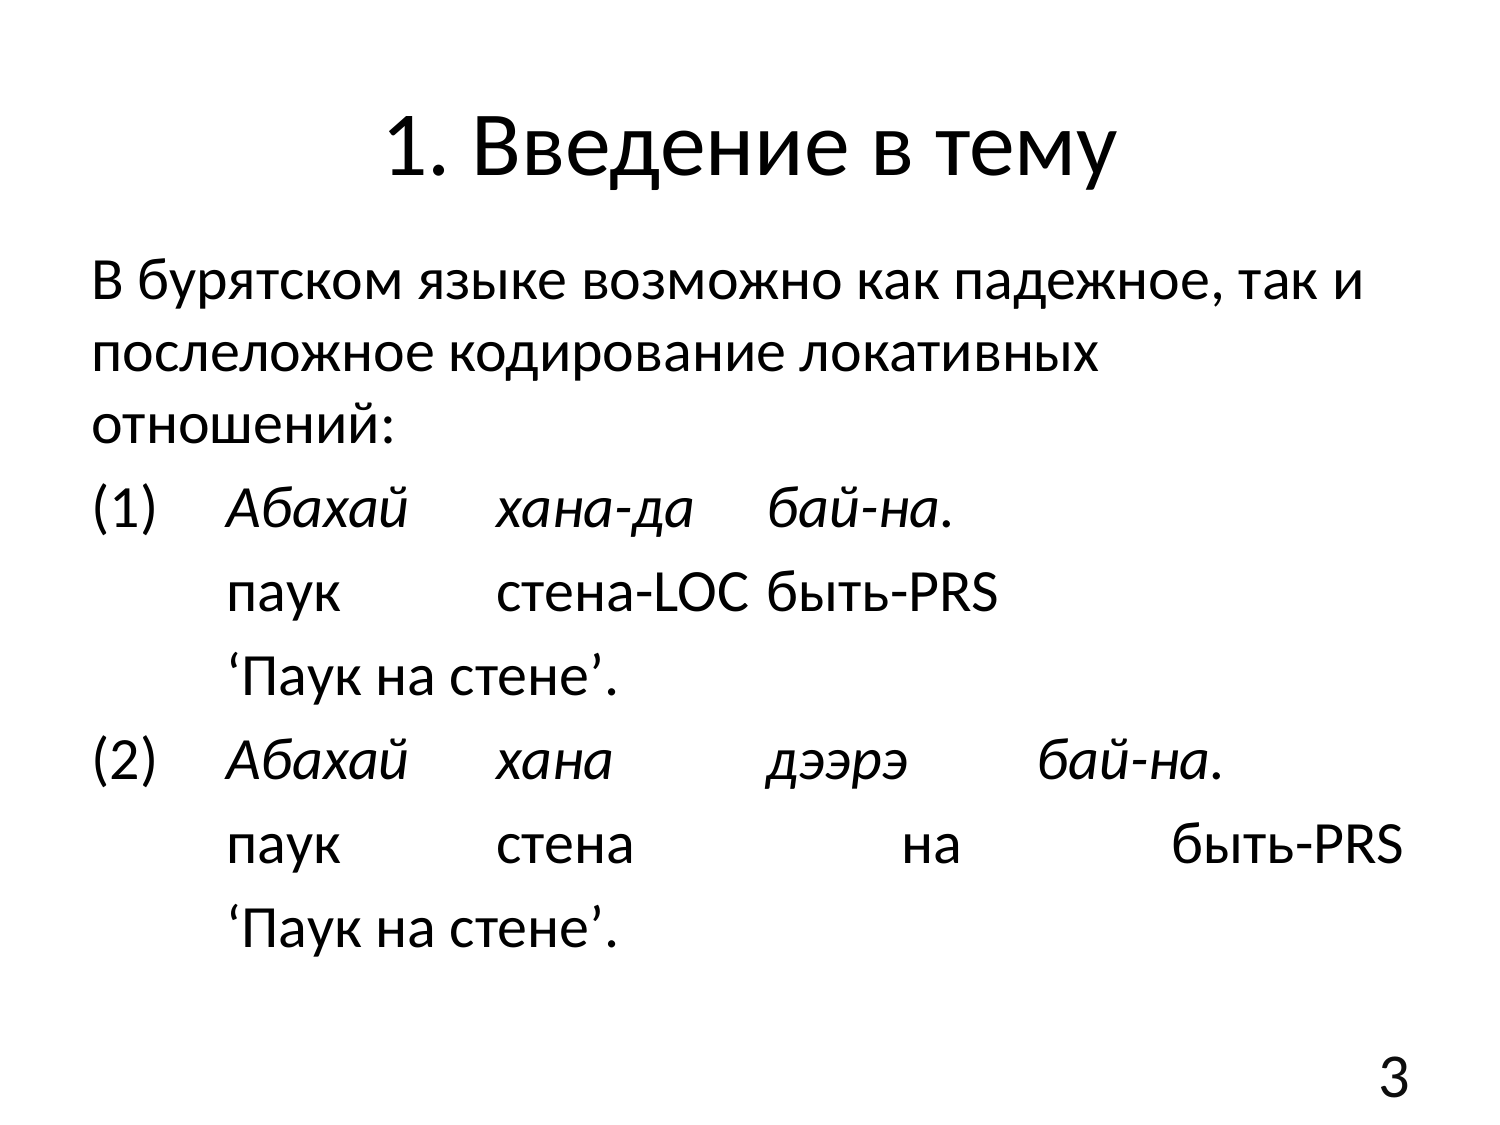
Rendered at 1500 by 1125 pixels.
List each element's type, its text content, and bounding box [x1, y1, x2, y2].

slide_number 3 [1074, 1042, 1425, 1103]
list В бурятском языке возможно как падежное, так и послеложное кодирование локативных отношений: (1) Абахай хана-да бай-на. паук стена-loc быть-prs ‘Паук на стене’. (2) Абахай хана дээрэ бай-на. паук стена на быть-prs ‘Паук на стене’. [76, 231, 1427, 975]
title 1. Введение в тему [75, 45, 1425, 233]
